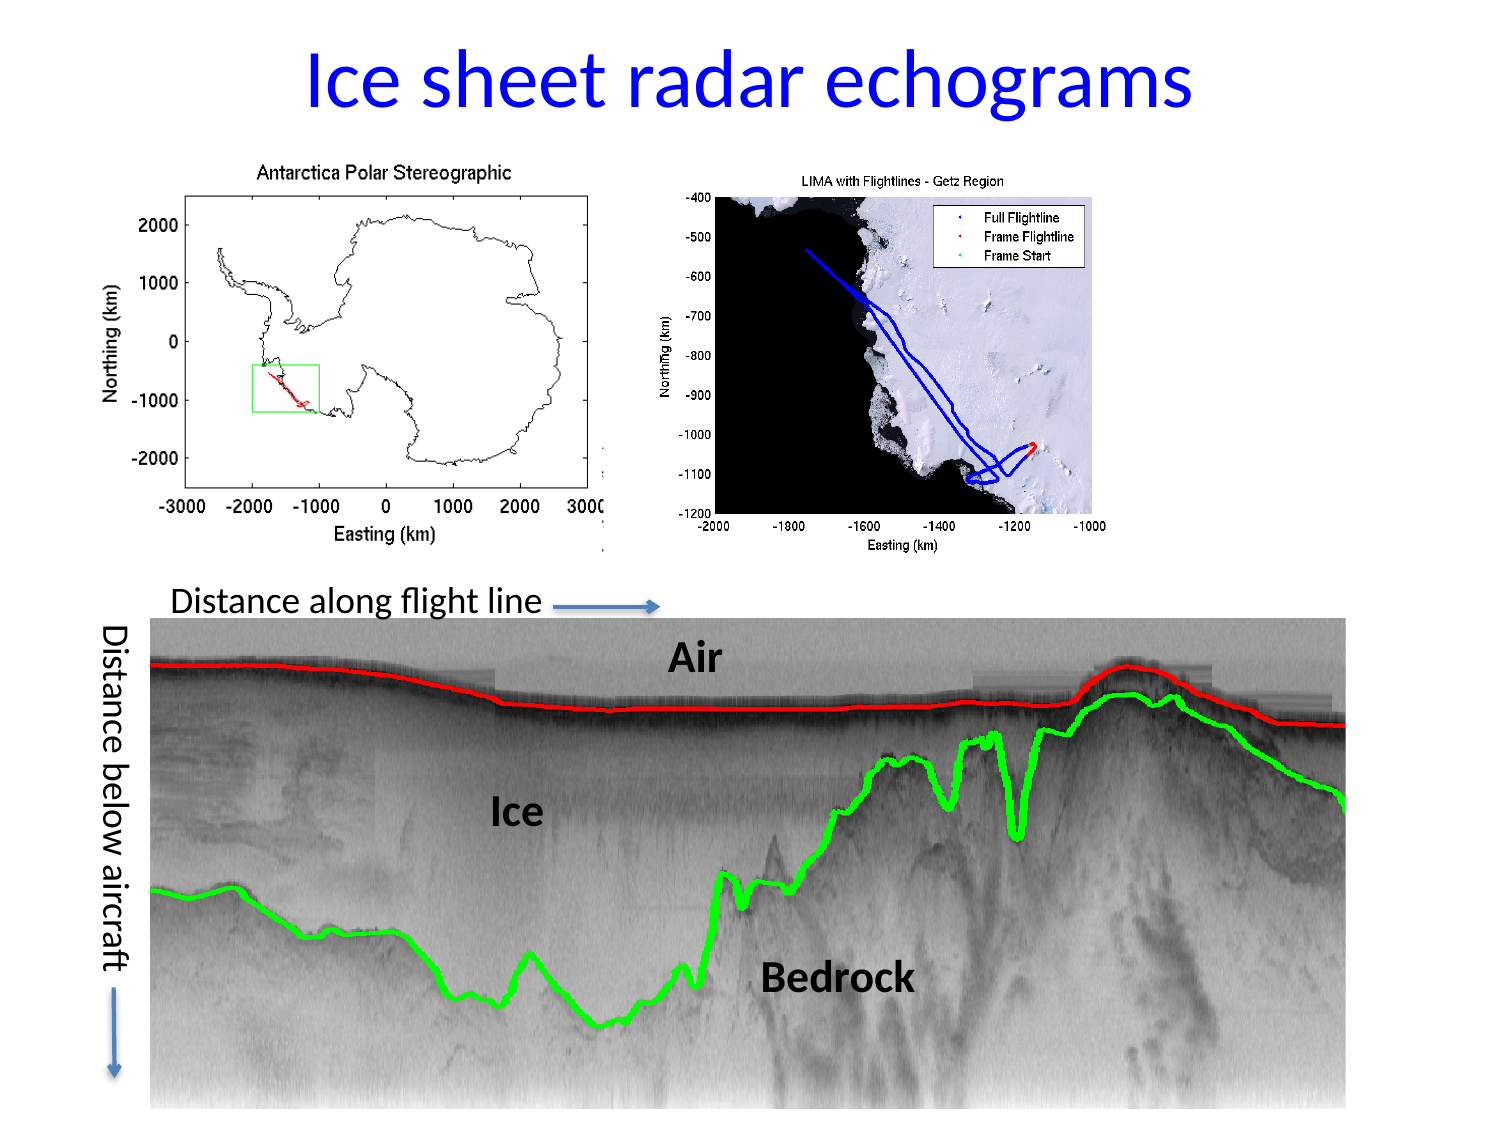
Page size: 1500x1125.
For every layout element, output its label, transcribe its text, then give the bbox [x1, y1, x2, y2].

picture [149, 618, 1347, 1109]
picture [74, 128, 604, 555]
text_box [87, 568, 661, 1079]
title Ice sheet radar echograms [75, 0, 1425, 152]
picture [659, 165, 1111, 569]
